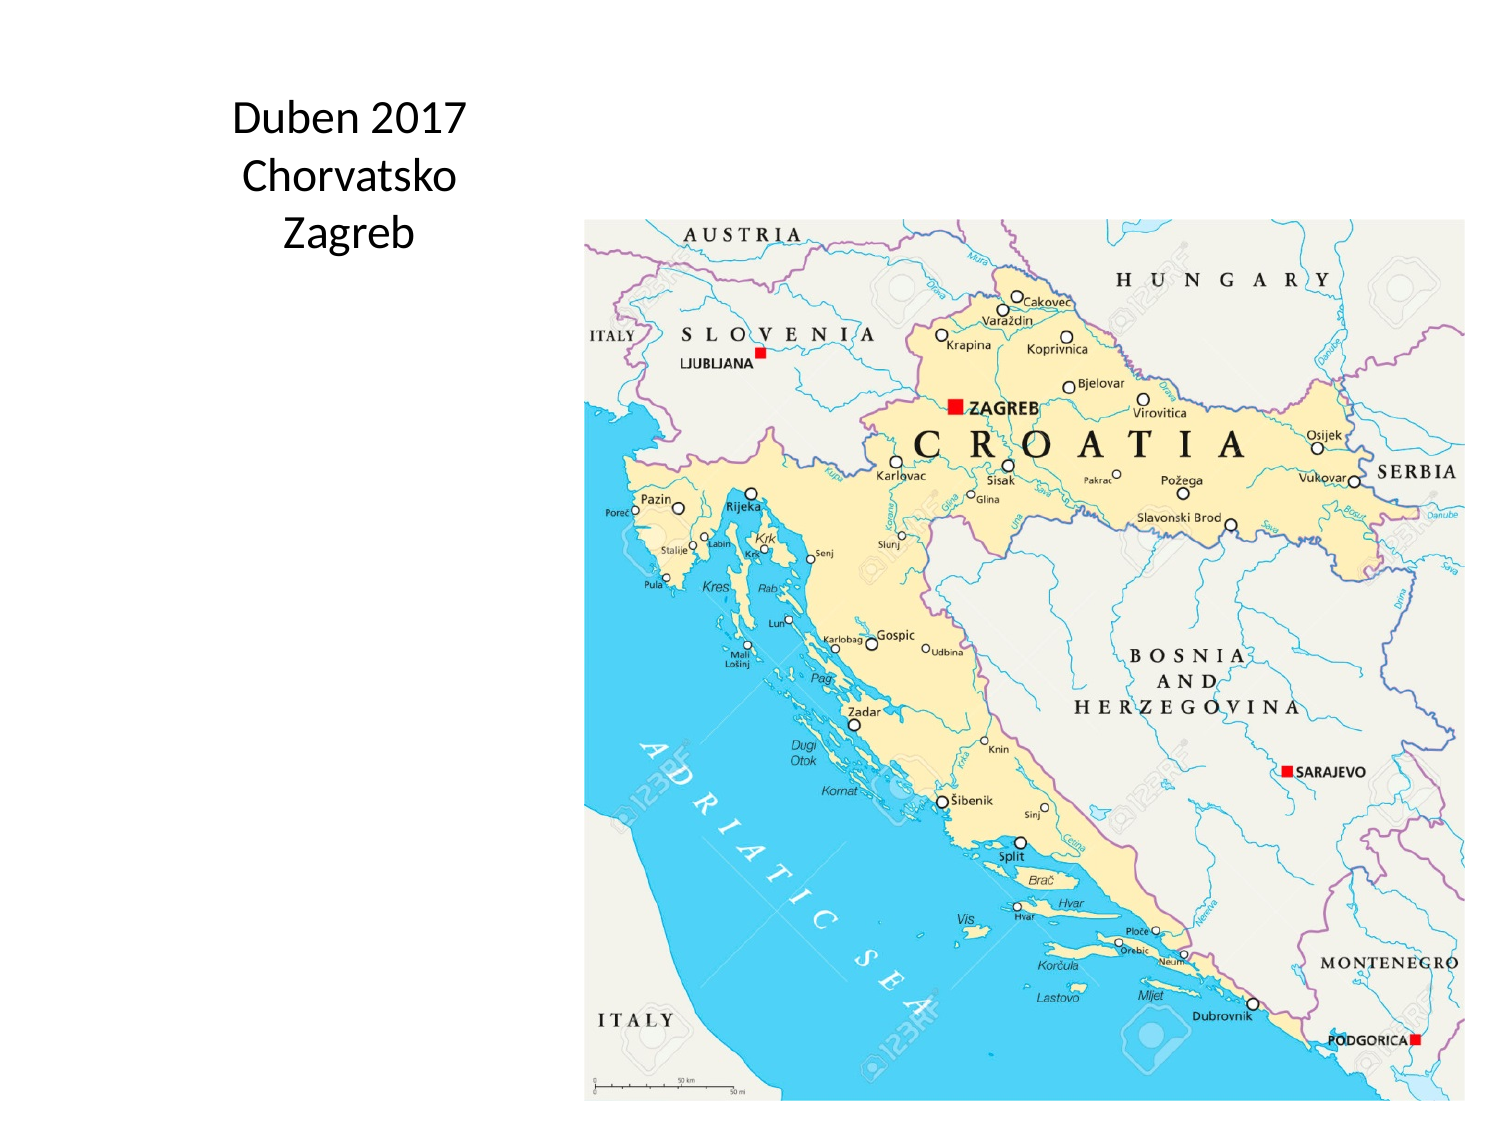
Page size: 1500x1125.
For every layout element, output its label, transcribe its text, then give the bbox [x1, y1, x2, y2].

title Duben 2017 Chorvatsko Zagreb [0, 78, 1026, 266]
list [584, 219, 1465, 1101]
